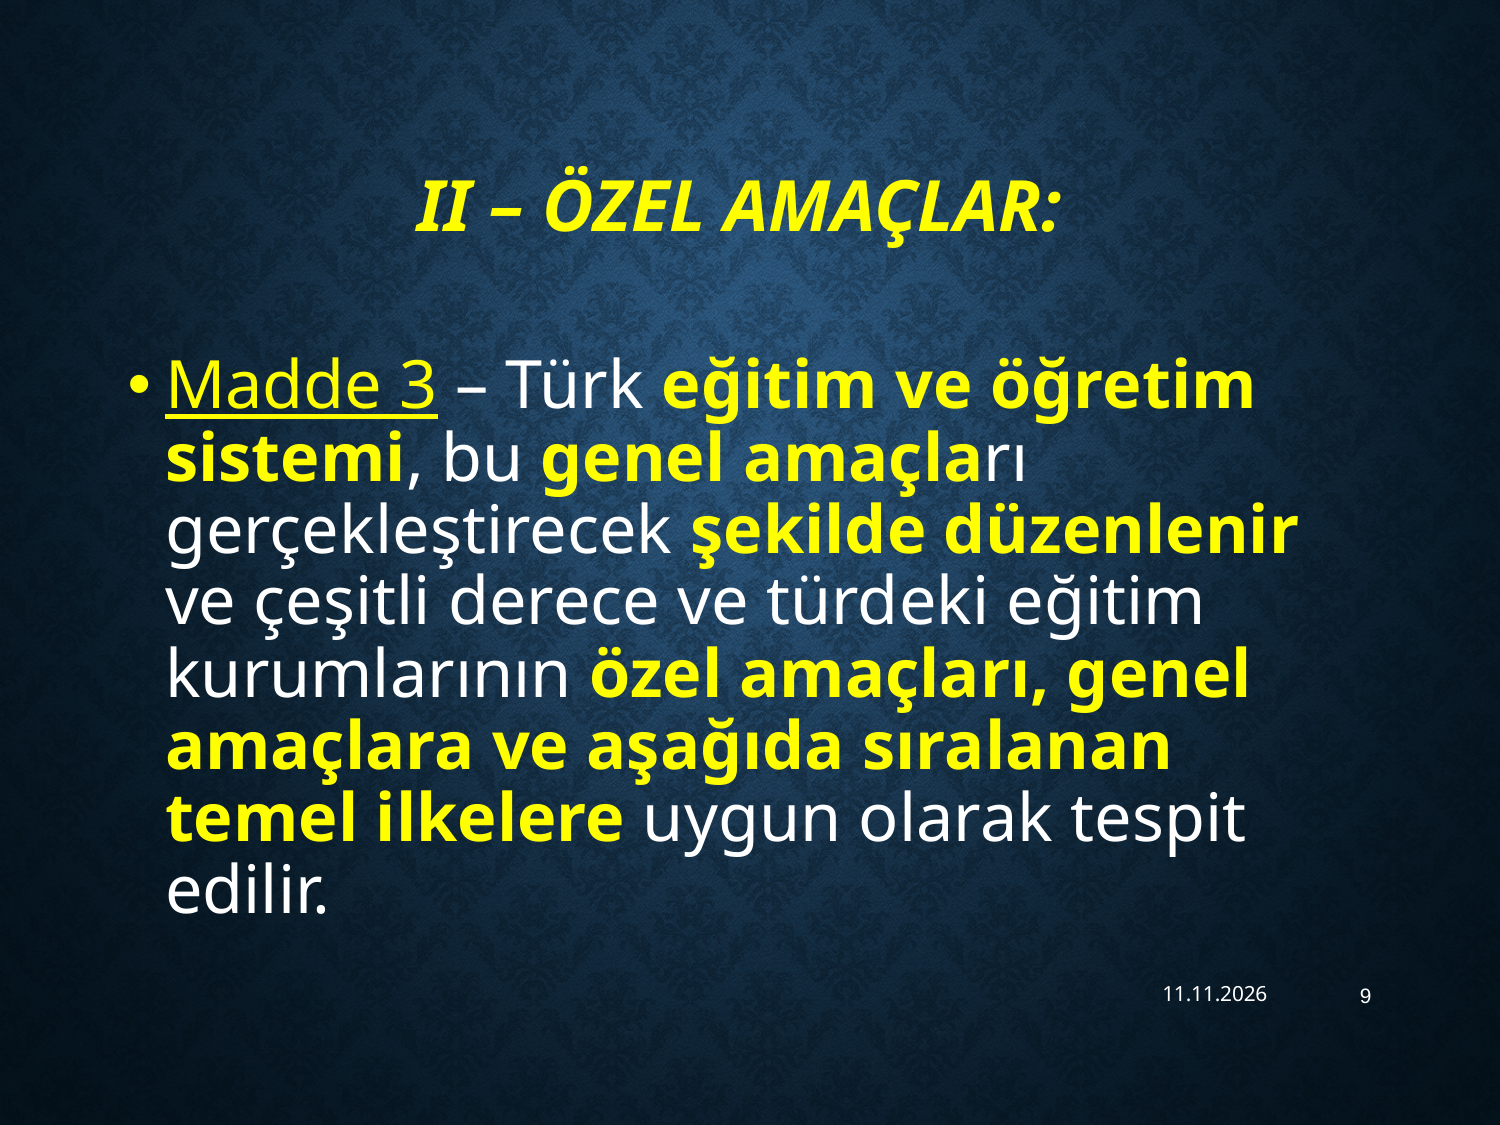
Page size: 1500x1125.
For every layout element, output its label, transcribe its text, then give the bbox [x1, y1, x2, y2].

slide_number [944, 965, 1283, 1025]
list Madde 3 – Türk eğitim ve öğretim sistemi, bu genel amaçları gerçekleştirecek şekilde düzenlenir ve çeşitli derece ve türdeki eğitim kurumlarının özel amaçları, genel amaçlara ve aşağıda sıralanan temel ilkelere uygun olarak tespit edilir. [112, 343, 1387, 950]
title II – Özel amaçlar: [112, 99, 1387, 318]
slide_number 9 [1293, 965, 1387, 1025]
